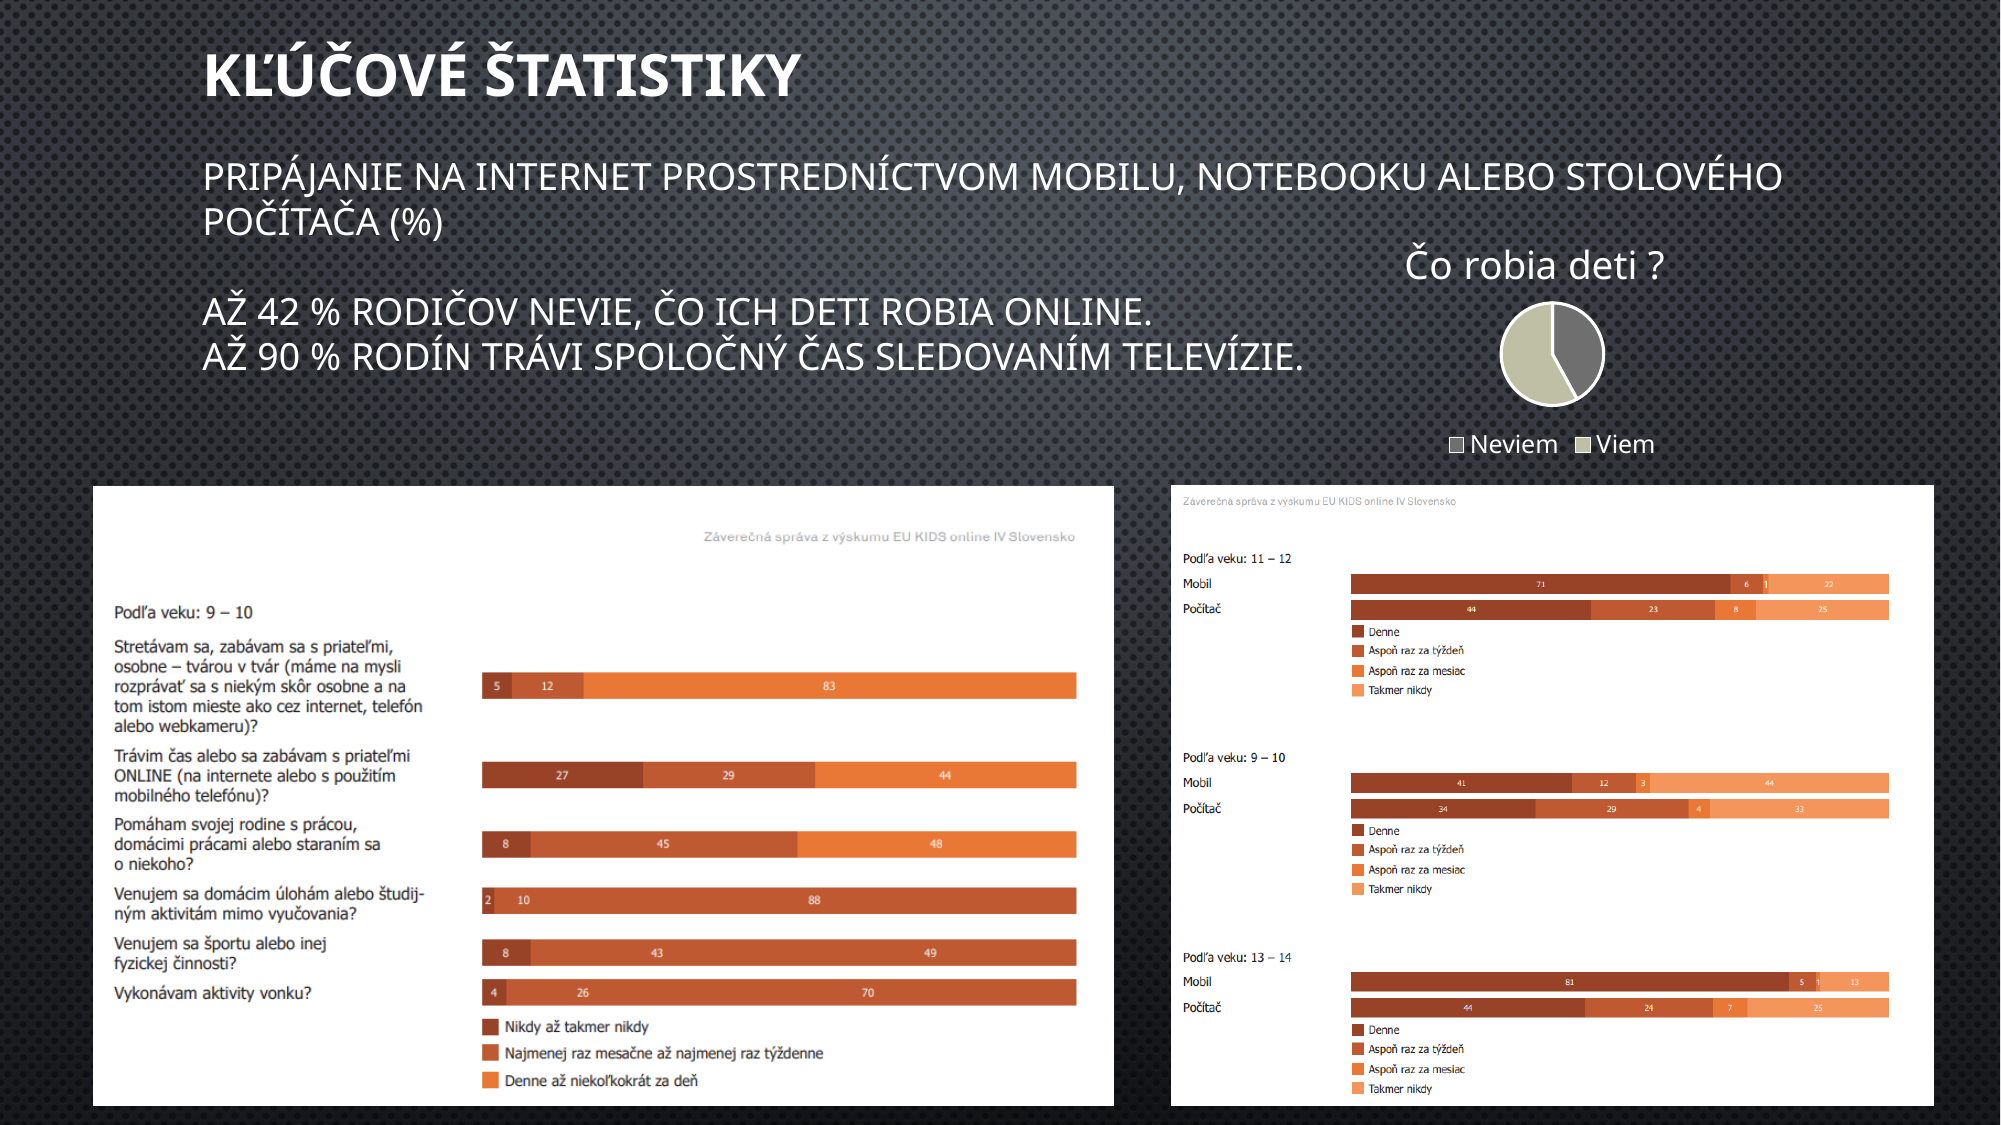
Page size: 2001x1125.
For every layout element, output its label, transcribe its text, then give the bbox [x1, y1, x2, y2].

chart [1335, 207, 1770, 469]
title Kľúčové štatistiky Pripájanie na internet prostredníctvom mobilu, notebooku alebo stolového počítača (%) Až 42 % rodičov nevie, čo ich deti robia online. Až 90 % rodín trávi spoločný čas sledovaním televízie. [187, 51, 1813, 365]
picture [1171, 485, 1934, 1106]
picture [92, 485, 1114, 1106]
